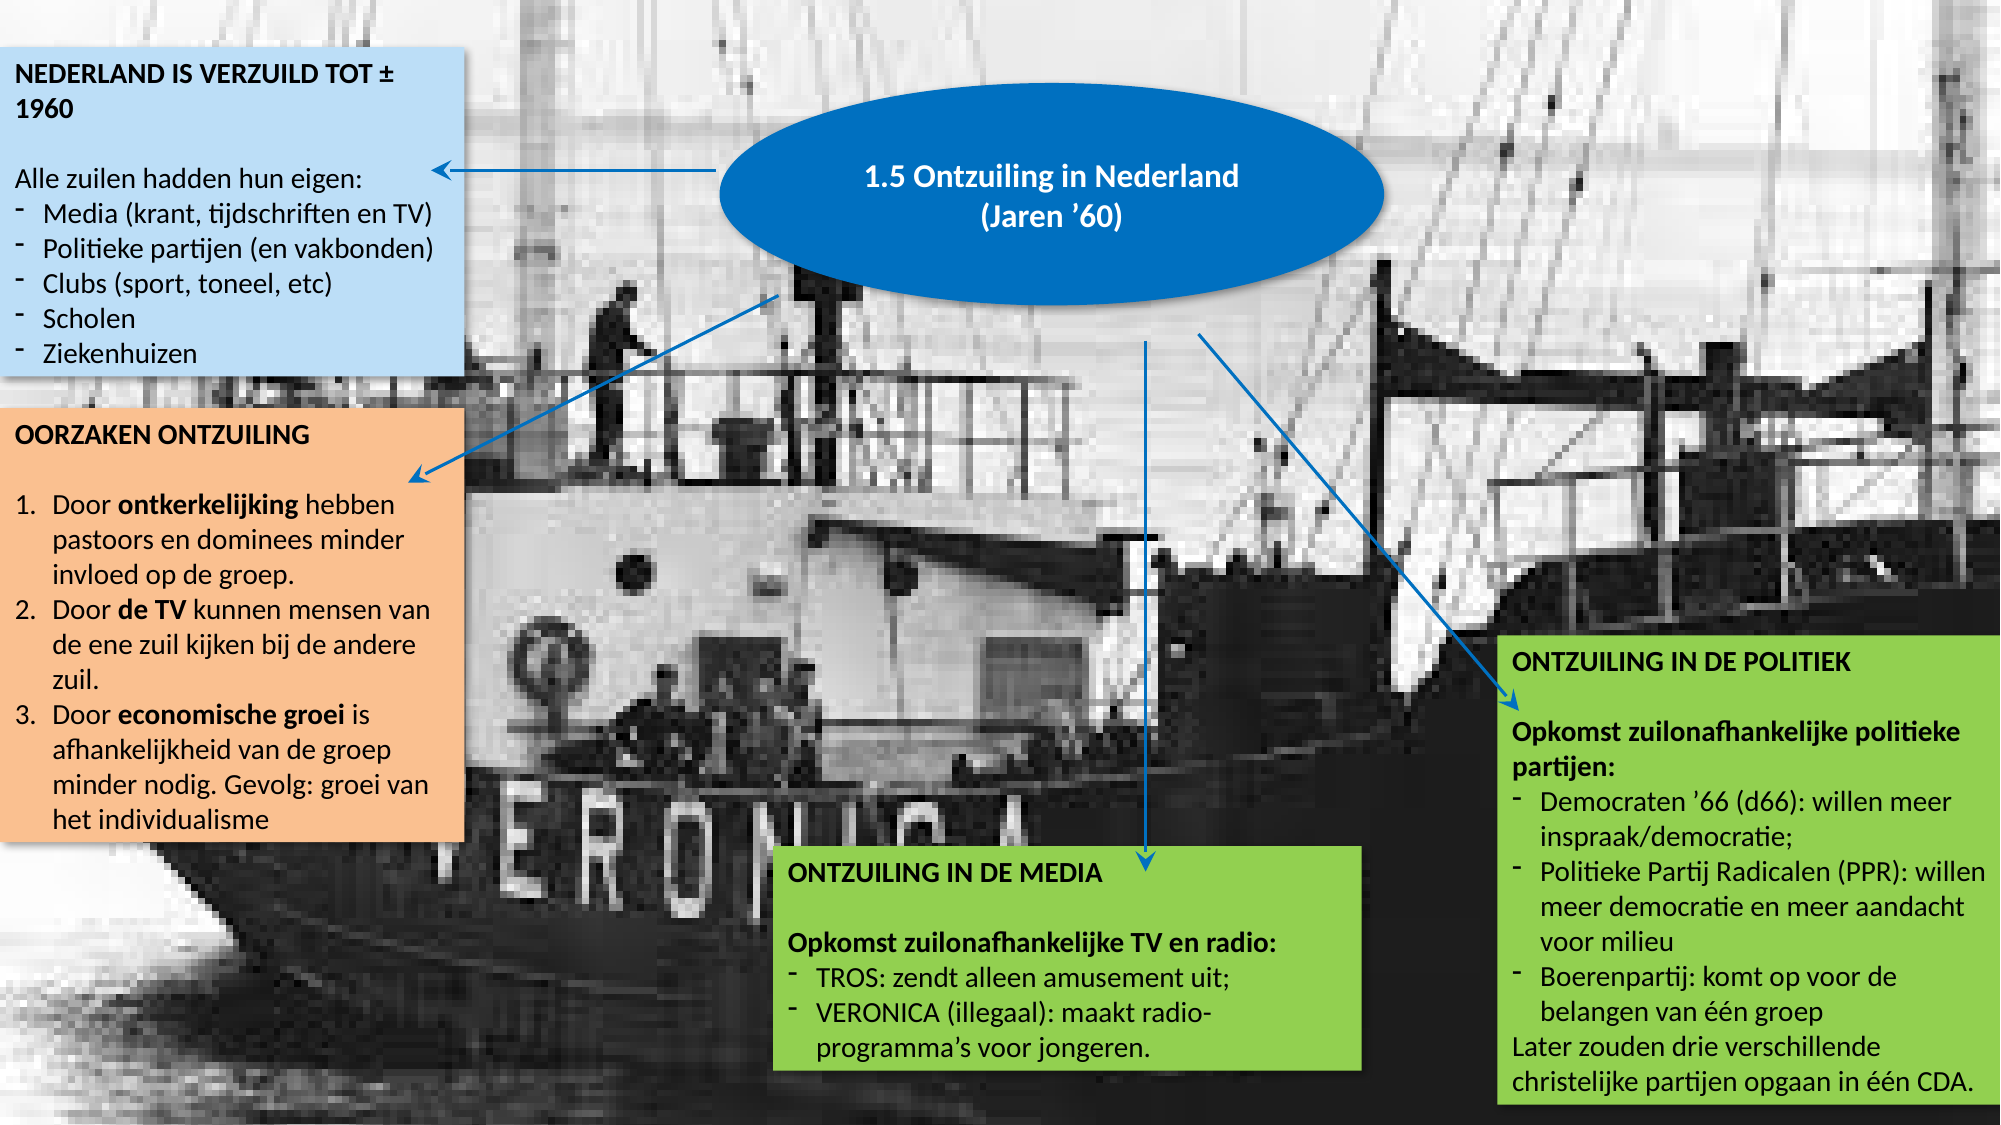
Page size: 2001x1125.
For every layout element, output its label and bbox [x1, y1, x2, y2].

text_box [407, 295, 779, 483]
picture [0, 0, 2000, 1125]
text_box [1198, 333, 1520, 711]
